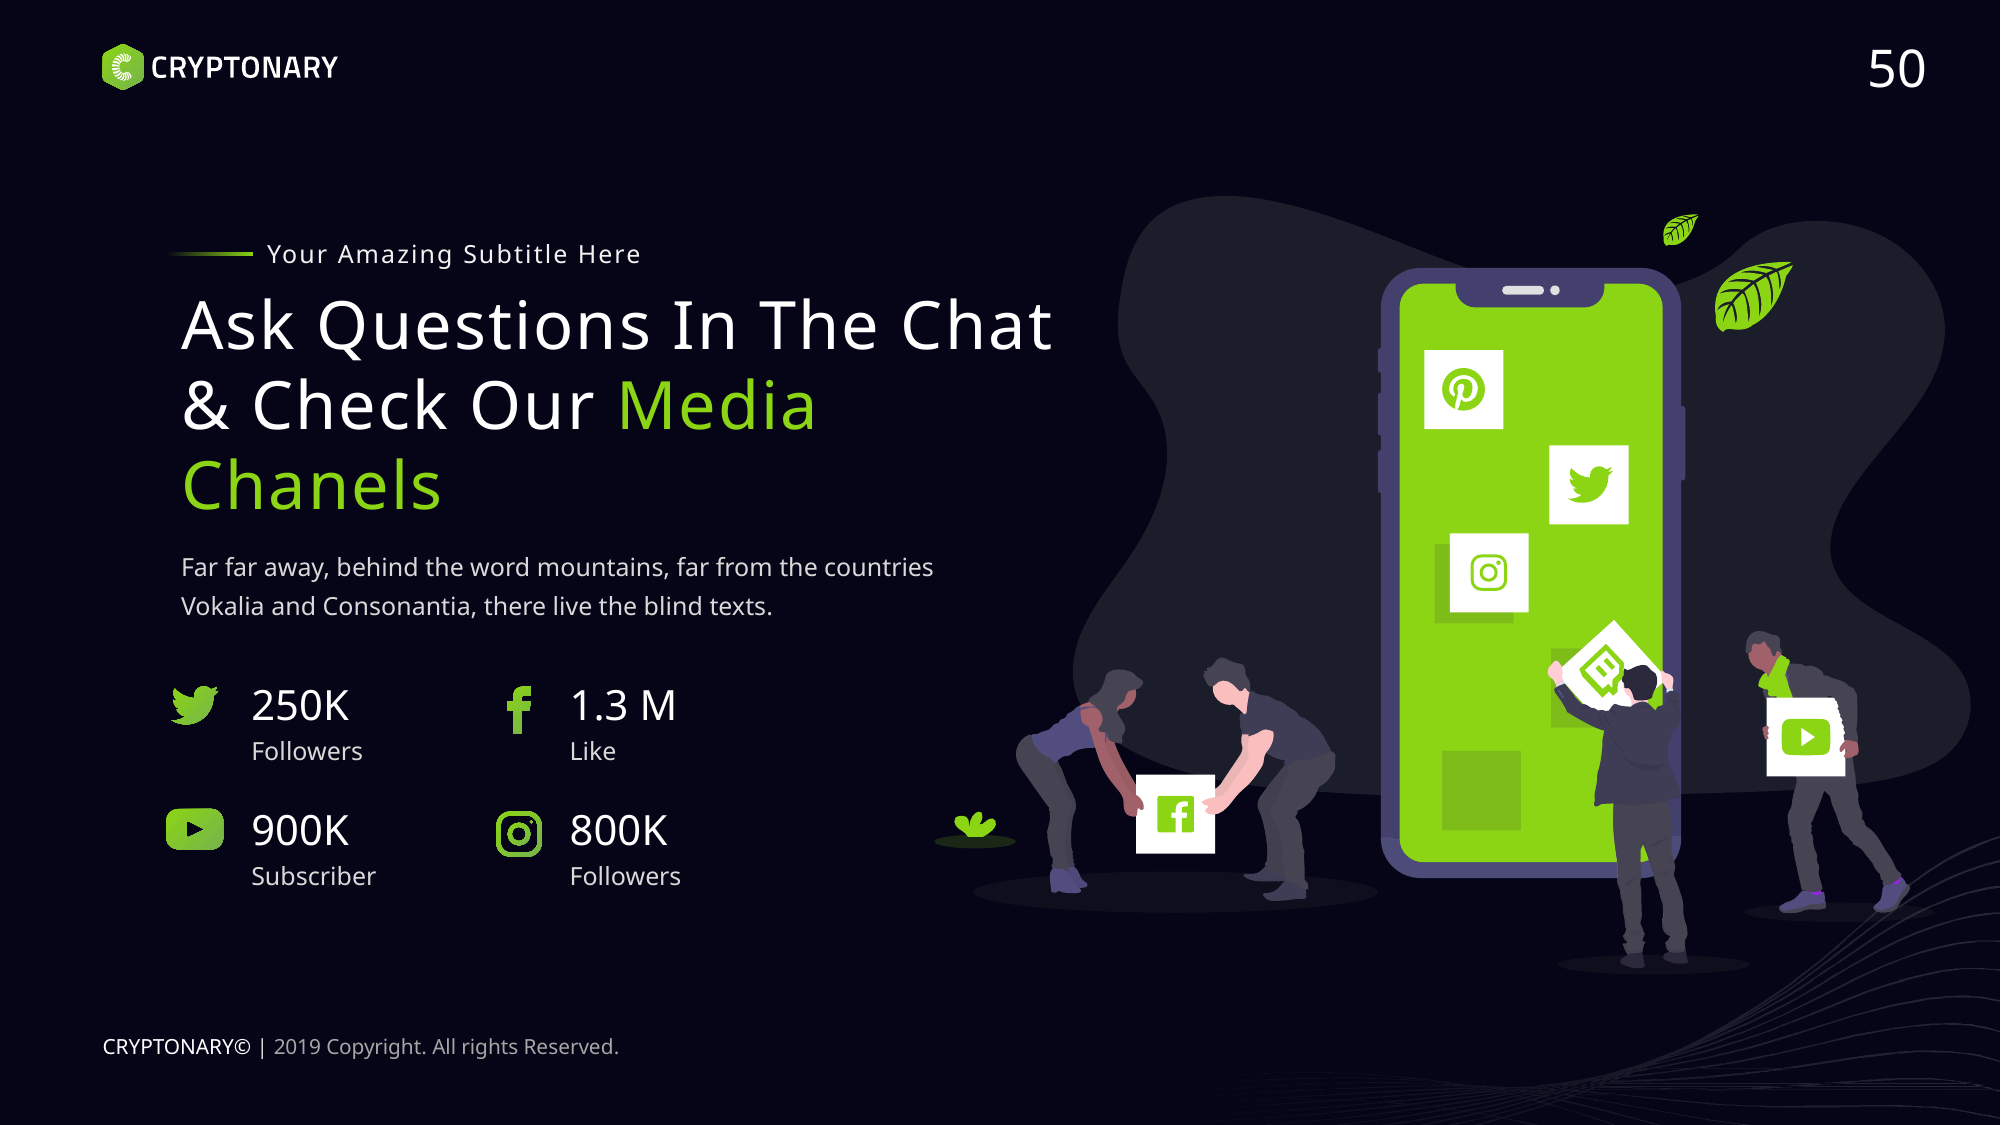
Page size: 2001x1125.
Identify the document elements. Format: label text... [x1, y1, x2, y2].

text_box [166, 808, 224, 850]
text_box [496, 811, 542, 857]
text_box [554, 671, 751, 770]
text_box [1935, 645, 1971, 763]
text_box [1074, 195, 1465, 656]
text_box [1377, 267, 1686, 879]
text_box Ask Questions In The Chat & Check Our Media Chanels [166, 275, 1096, 530]
text_box [1663, 214, 1699, 247]
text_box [236, 671, 433, 770]
text_box [507, 686, 531, 734]
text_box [973, 656, 1378, 913]
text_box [166, 229, 684, 276]
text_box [934, 810, 973, 849]
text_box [1744, 630, 1935, 923]
text_box Far far away, behind the word mountains, far from the countries Vokalia and Consonantia, there live the blind texts. [166, 534, 970, 628]
text_box [1686, 220, 1945, 654]
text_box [236, 796, 433, 895]
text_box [1543, 654, 1750, 975]
text_box [171, 686, 219, 725]
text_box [554, 796, 751, 895]
text_box [1715, 261, 1793, 333]
